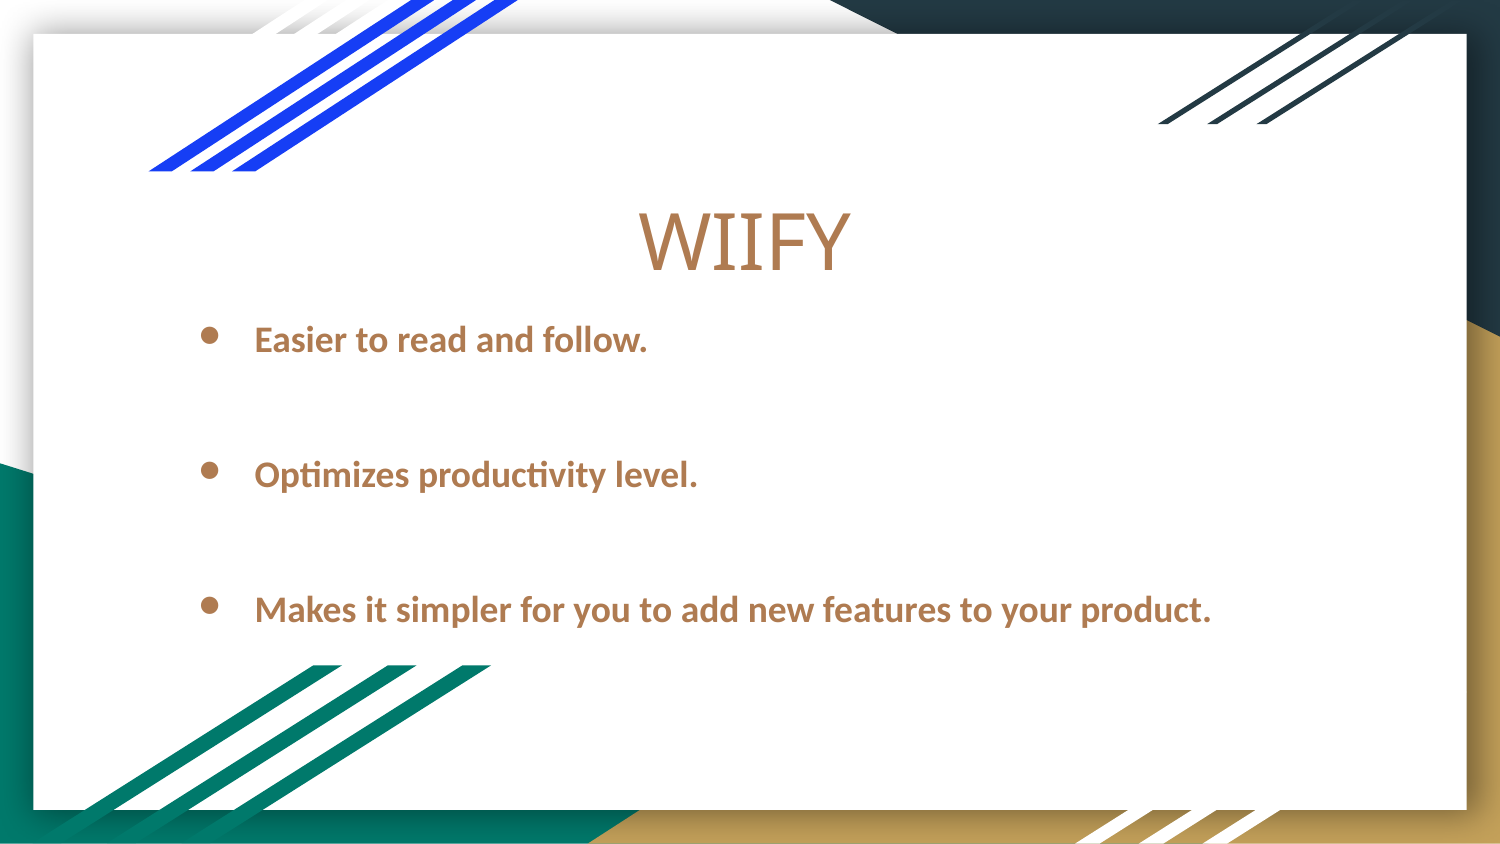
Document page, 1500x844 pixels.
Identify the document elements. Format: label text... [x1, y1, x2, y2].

title WIIFY [304, 116, 1185, 299]
subtitle Easier to read and follow. Optimizes productivity level. Makes it simpler for you to add new features to your product. [164, 299, 1345, 696]
